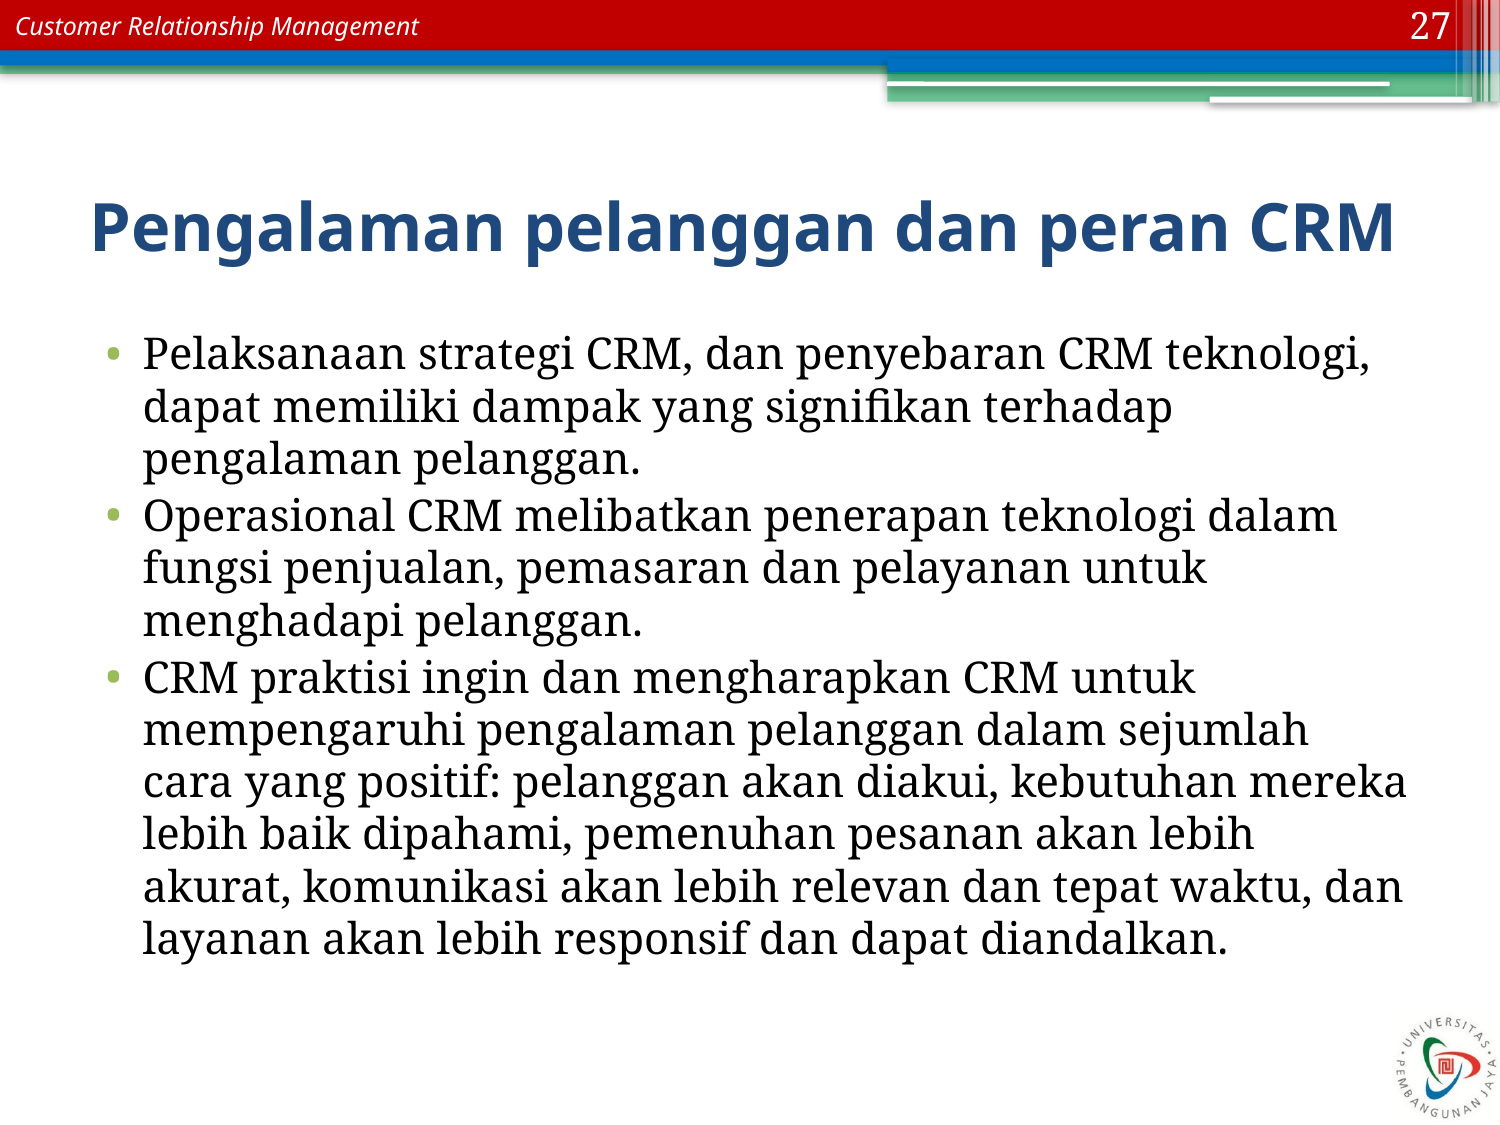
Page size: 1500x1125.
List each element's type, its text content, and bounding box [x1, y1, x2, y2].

picture [1389, 1011, 1500, 1125]
list Pelaksanaan strategi CRM, dan penyebaran CRM teknologi, dapat memiliki dampak yang signifikan terhadap pengalaman pelanggan. Operasional CRM melibatkan penerapan teknologi dalam fungsi penjualan, pemasaran dan pelayanan untuk menghadapi pelanggan. CRM praktisi ingin dan mengharapkan CRM untuk mempengaruhi pengalaman pelanggan dalam sejumlah cara yang positif: pelanggan akan diakui, kebutuhan mereka lebih baik dipahami, pemenuhan pesanan akan lebih akurat, komunikasi akan lebih relevan dan tepat waktu, dan layanan akan lebih responsif dan dapat diandalkan. [75, 318, 1425, 1029]
title Pengalaman pelanggan dan peran CRM [75, 137, 1425, 313]
slide_number 27 [1341, 0, 1466, 61]
